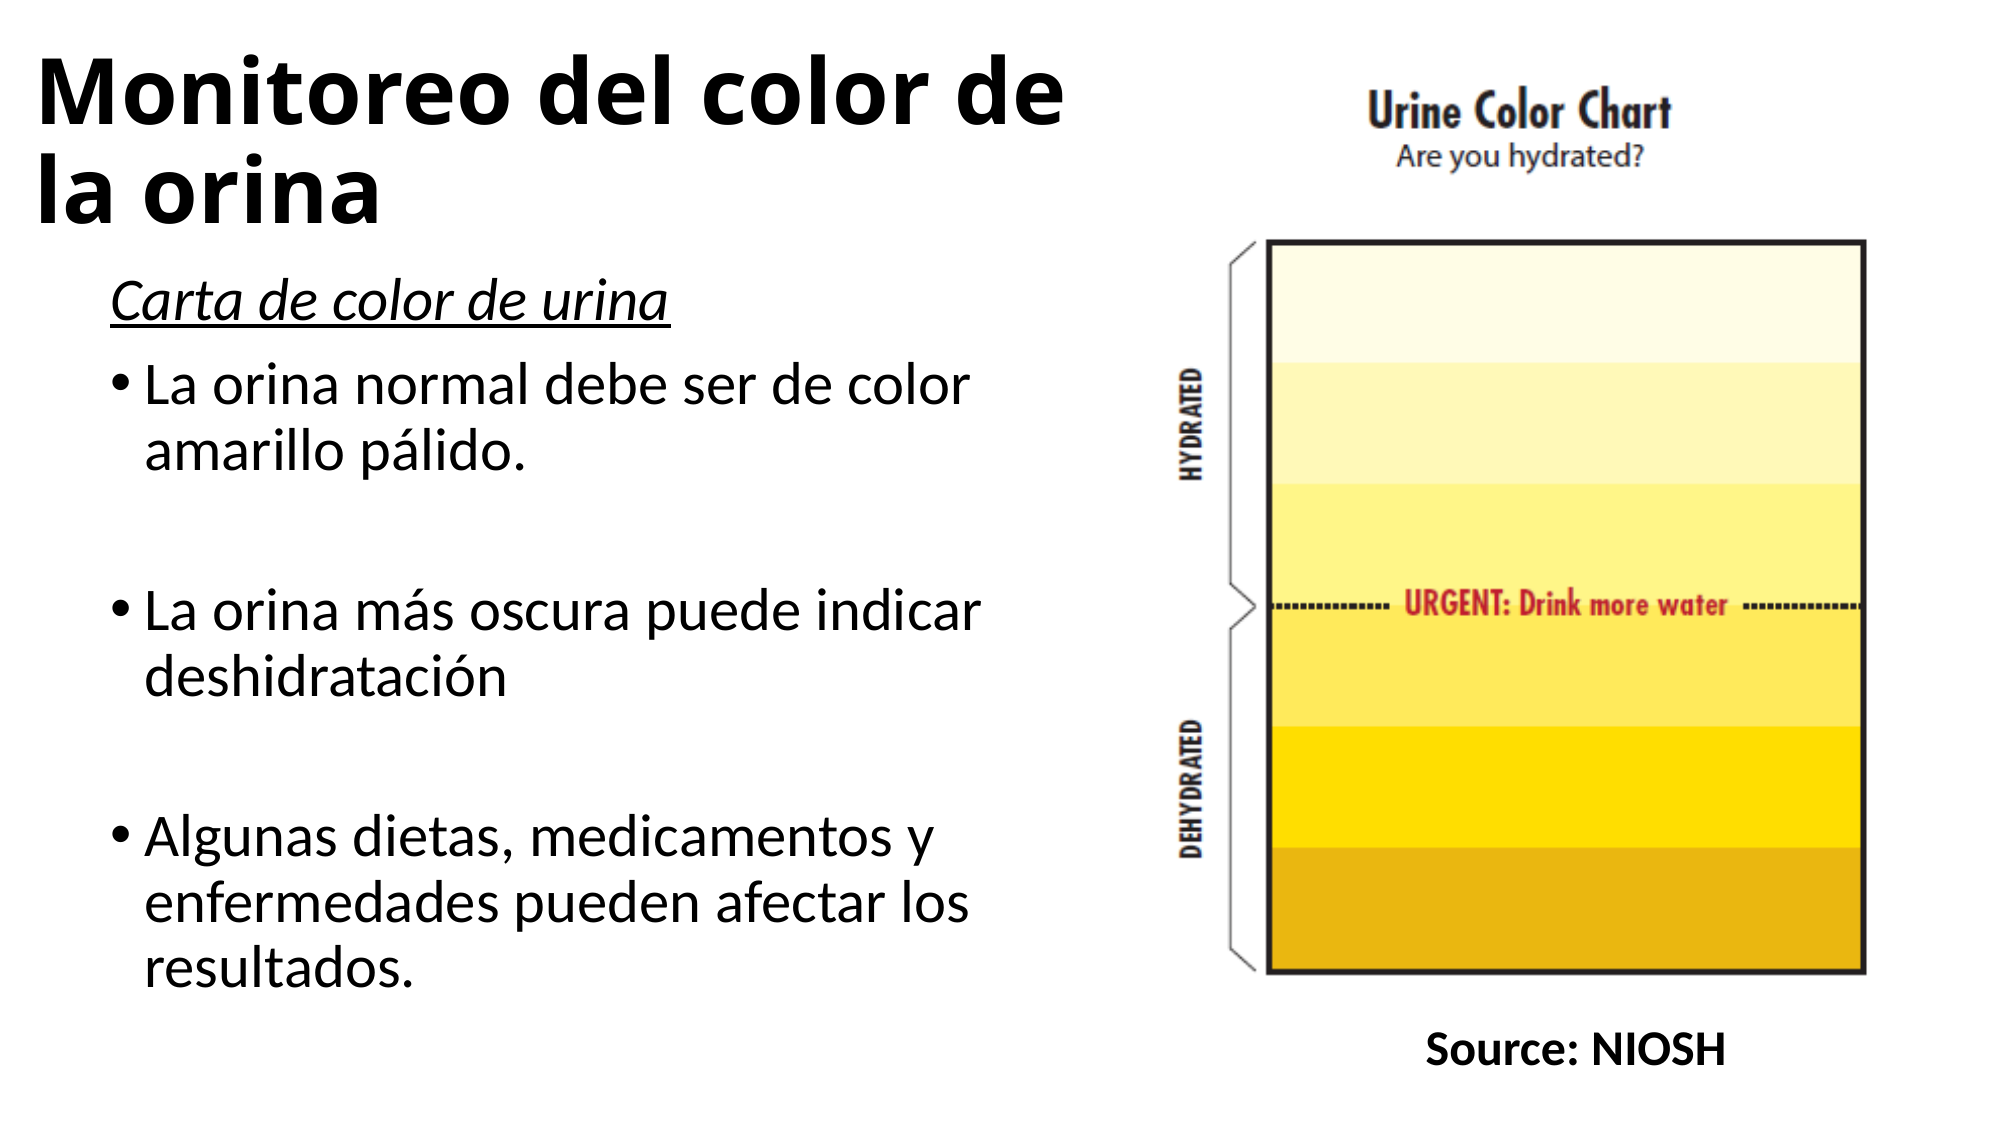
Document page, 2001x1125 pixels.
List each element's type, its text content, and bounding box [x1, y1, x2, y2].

title Monitoreo del color de la orina [19, 35, 1144, 253]
list Source: NIOSH [1272, 1022, 1880, 1084]
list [1117, 50, 1958, 1022]
list Carta de color de urina La orina normal debe ser de color amarillo pálido. La orina más oscura puede indicar deshidratación Algunas dietas, medicamentos y enfermedades pueden afectar los resultados. [95, 260, 1117, 1014]
